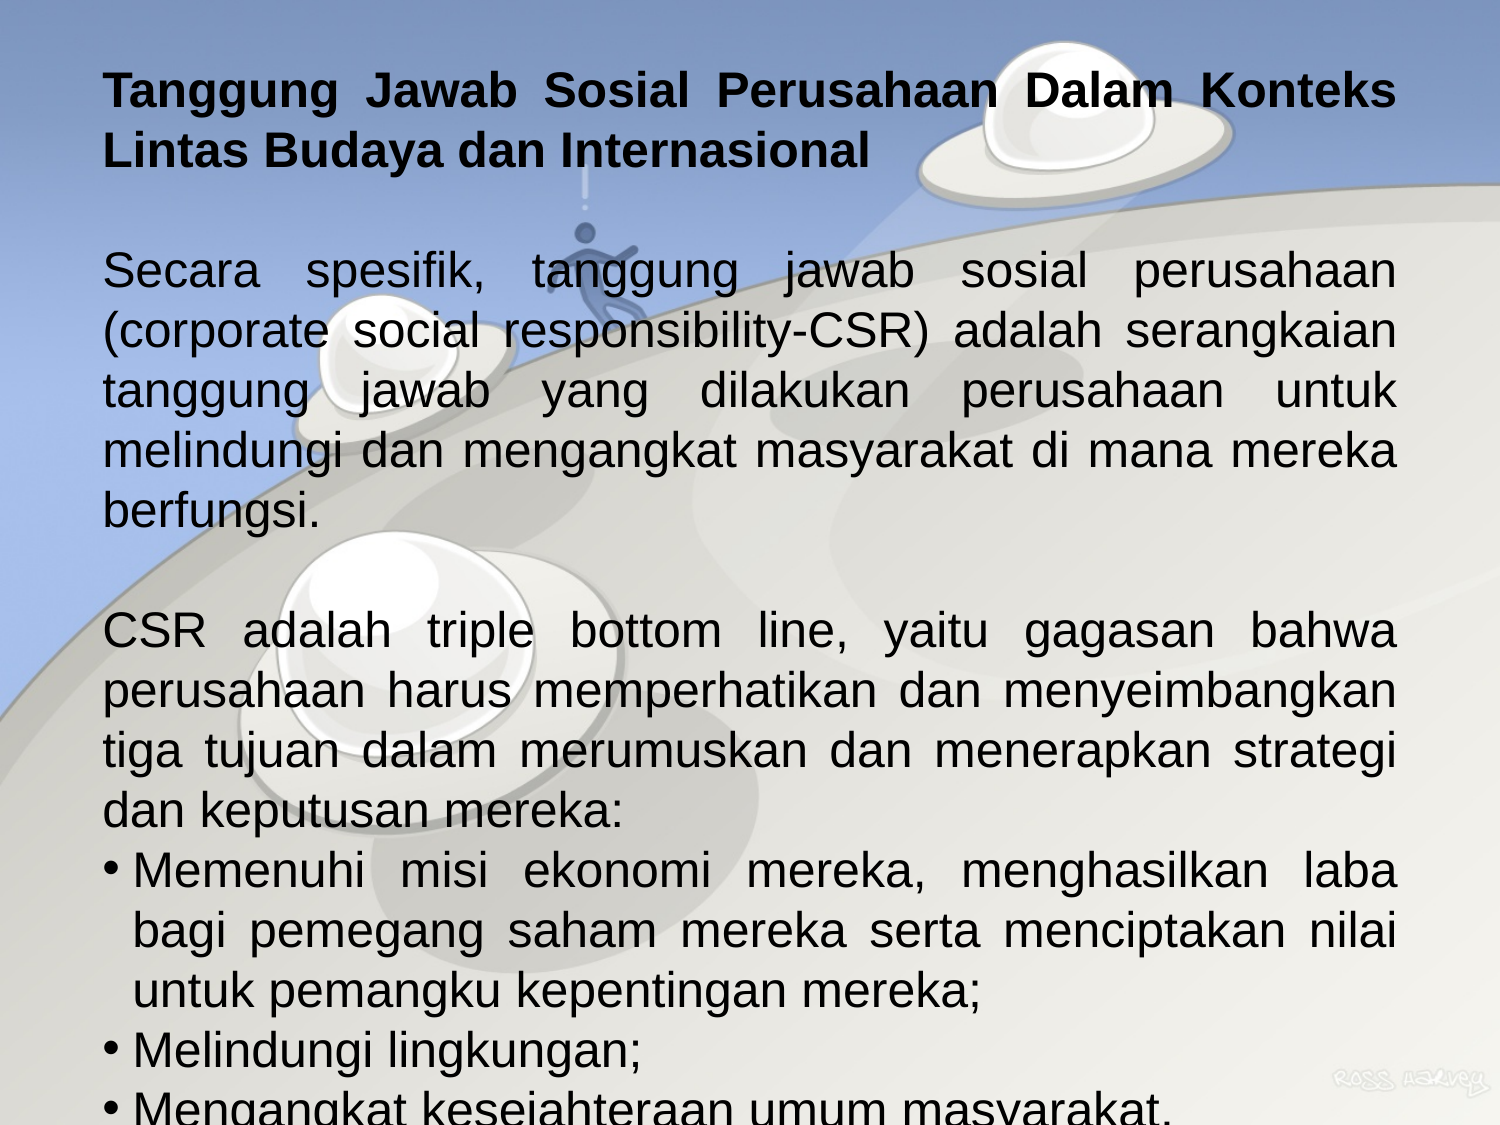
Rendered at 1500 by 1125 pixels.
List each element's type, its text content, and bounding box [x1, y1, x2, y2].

text_box Tanggung Jawab Sosial Perusahaan Dalam Konteks Lintas Budaya dan Internasional Secara spesifik, tanggung jawab sosial perusahaan (corporate social responsibility-CSR) adalah serangkaian tanggung jawab yang dilakukan perusahaan untuk melindungi dan mengangkat masyarakat di mana mereka berfungsi. CSR adalah triple bottom line, yaitu gagasan bahwa perusahaan harus memperhatikan dan menyeimbangkan tiga tujuan dalam merumuskan dan menerapkan strategi dan keputusan mereka: Memenuhi misi ekonomi mereka, menghasilkan laba bagi pemegang saham mereka serta menciptakan nilai untuk pemangku kepentingan mereka; Melindungi lingkungan; Mengangkat kesejahteraan umum masyarakat. [87, 49, 1413, 1125]
picture [0, 0, 1500, 1125]
